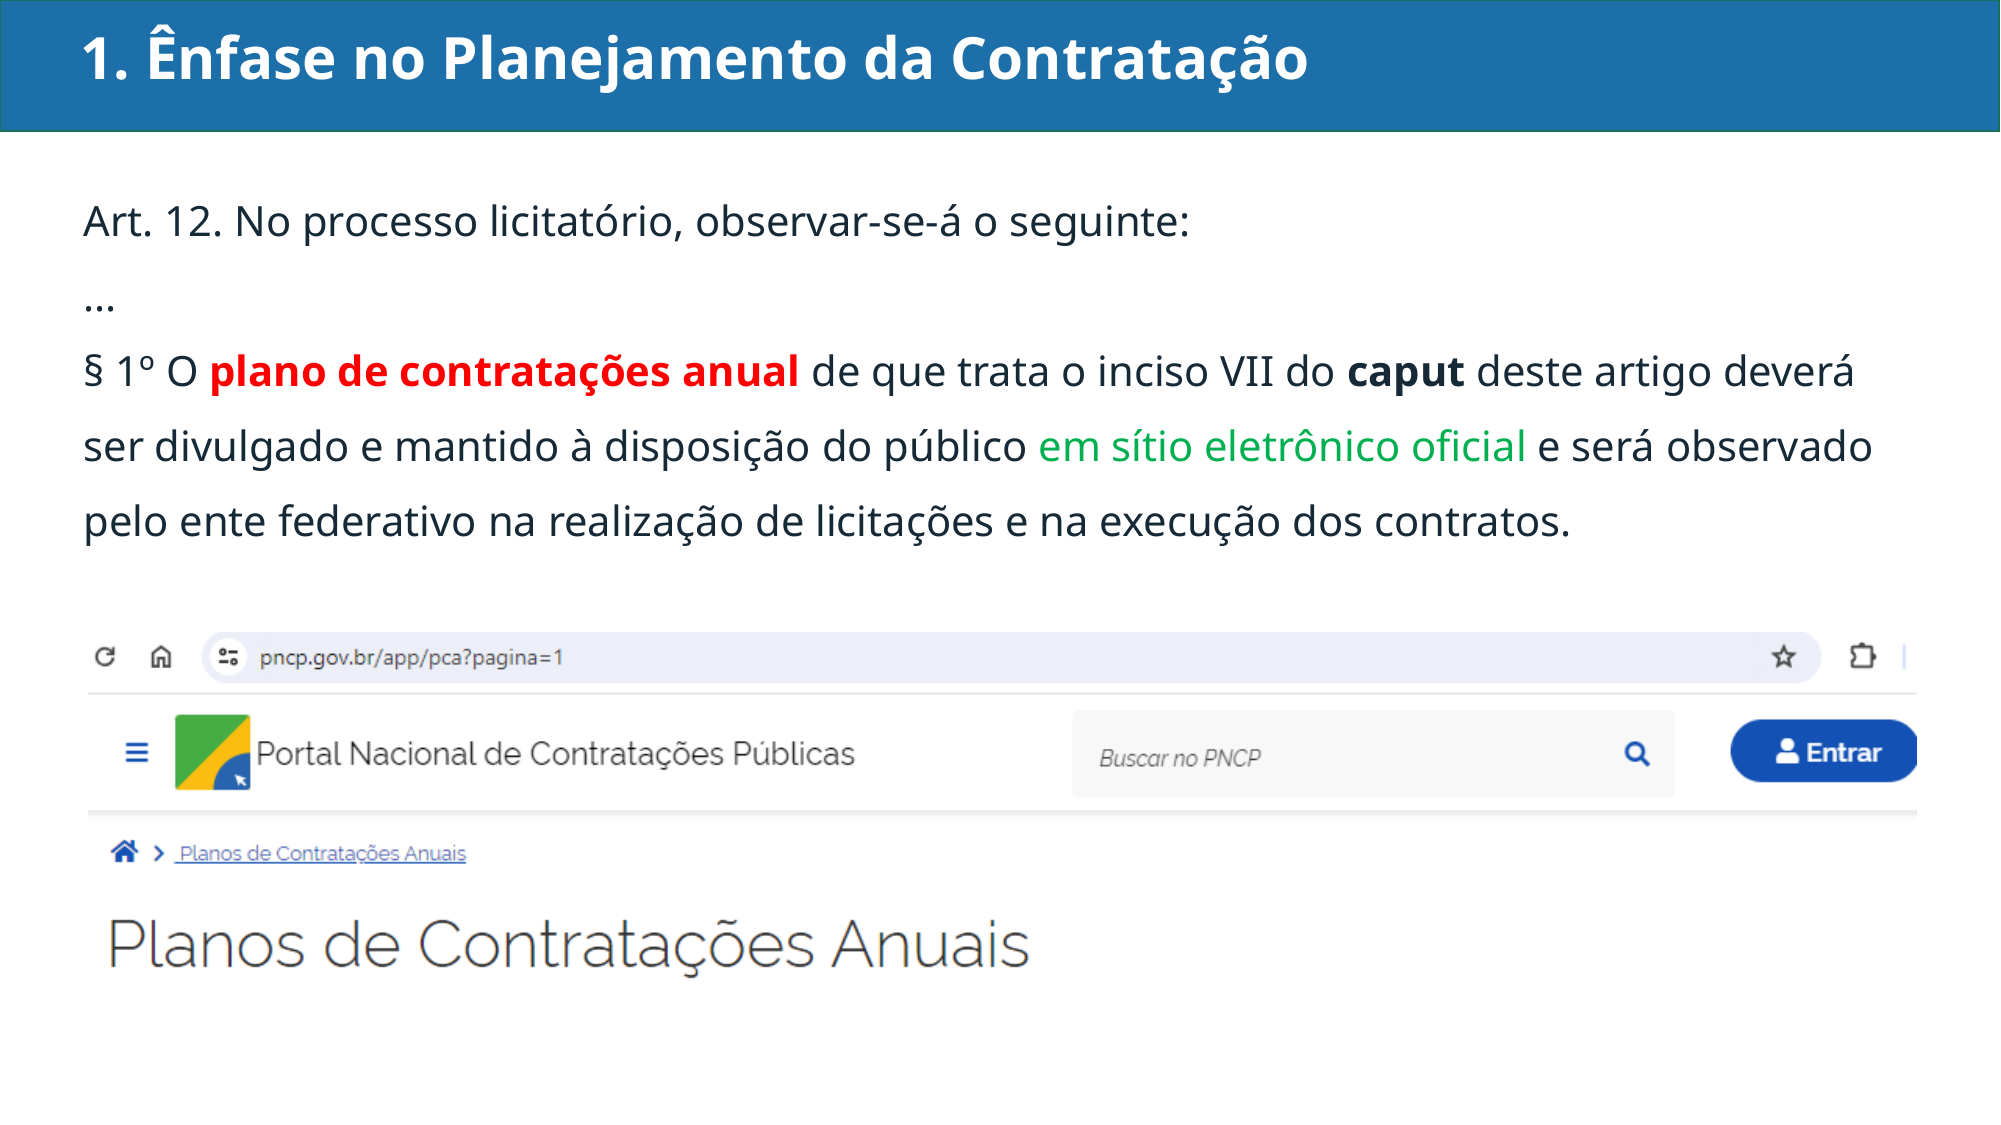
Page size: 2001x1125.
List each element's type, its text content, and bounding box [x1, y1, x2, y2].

text_box 1. Ênfase no Planejamento da Contratação [65, 0, 1791, 122]
text_box Art. 12. No processo licitatório, observar-se-á o seguinte: ... § 1º O plano de contratações anual de que trata o inciso VII do caput deste artigo deverá ser divulgado e mantido à disposição do público em sítio eletrônico oficial e será observado pelo ente federativo na realização de licitações e na execução dos contratos. [68, 162, 1937, 703]
picture [88, 632, 1917, 1008]
